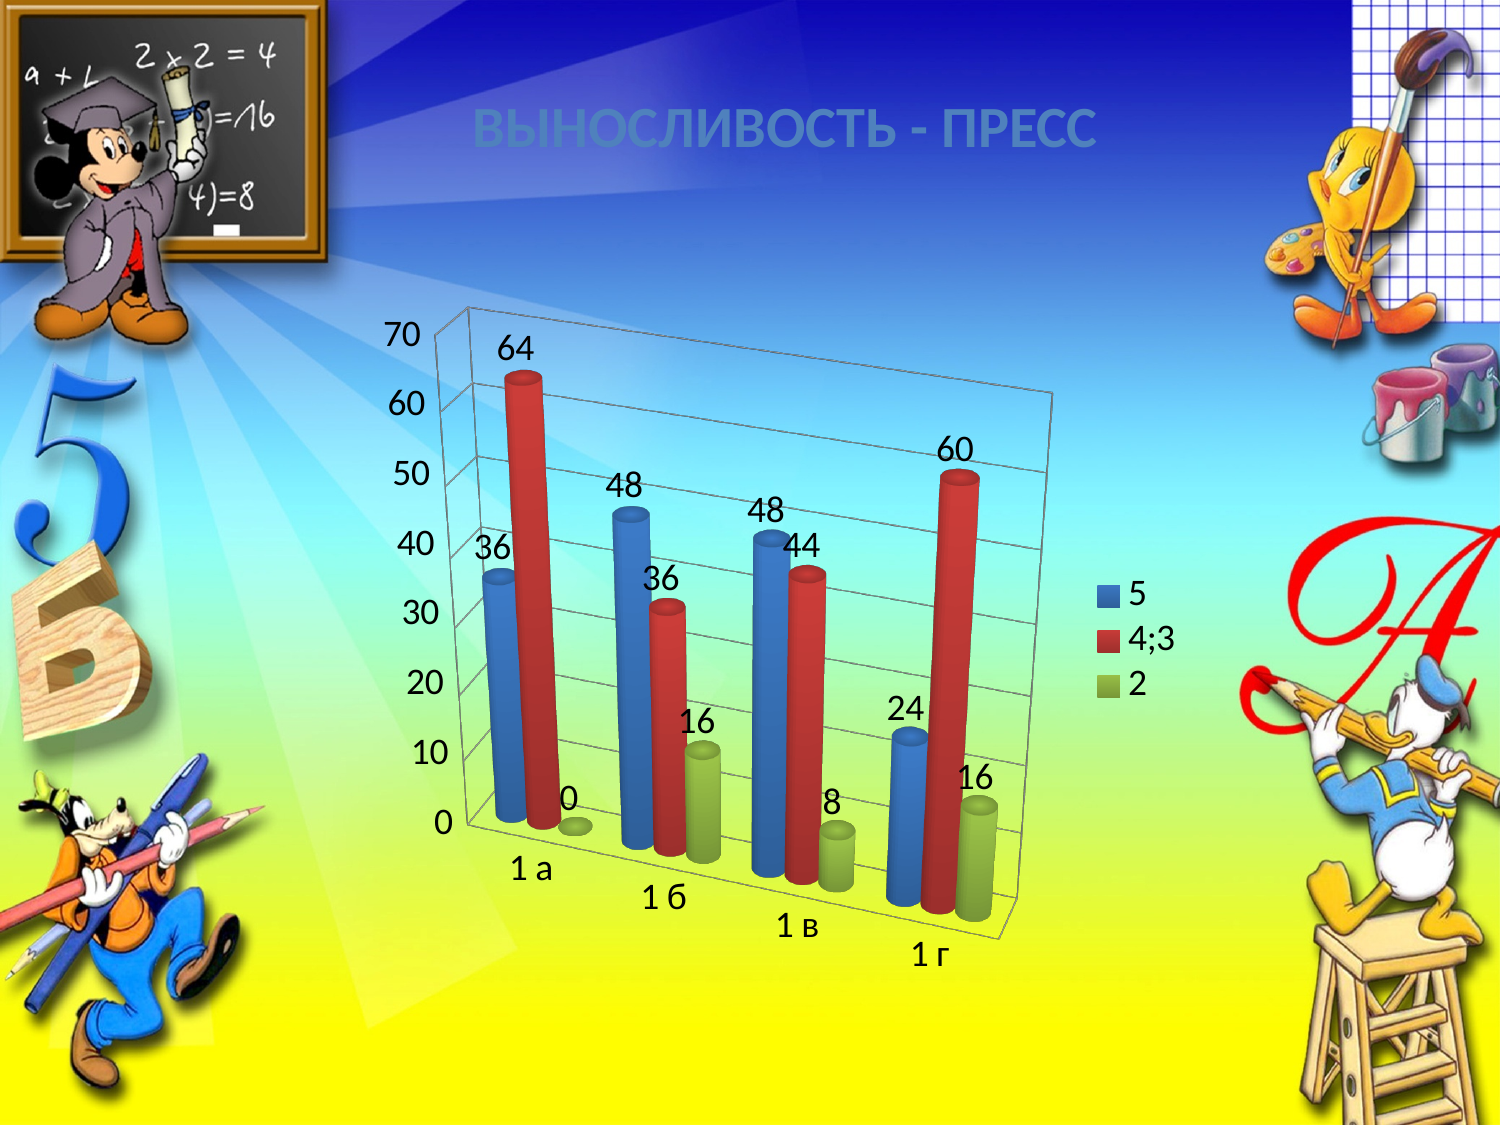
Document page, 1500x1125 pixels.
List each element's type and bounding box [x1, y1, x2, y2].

list [0, 0, 1500, 1125]
chart [351, 292, 1201, 990]
